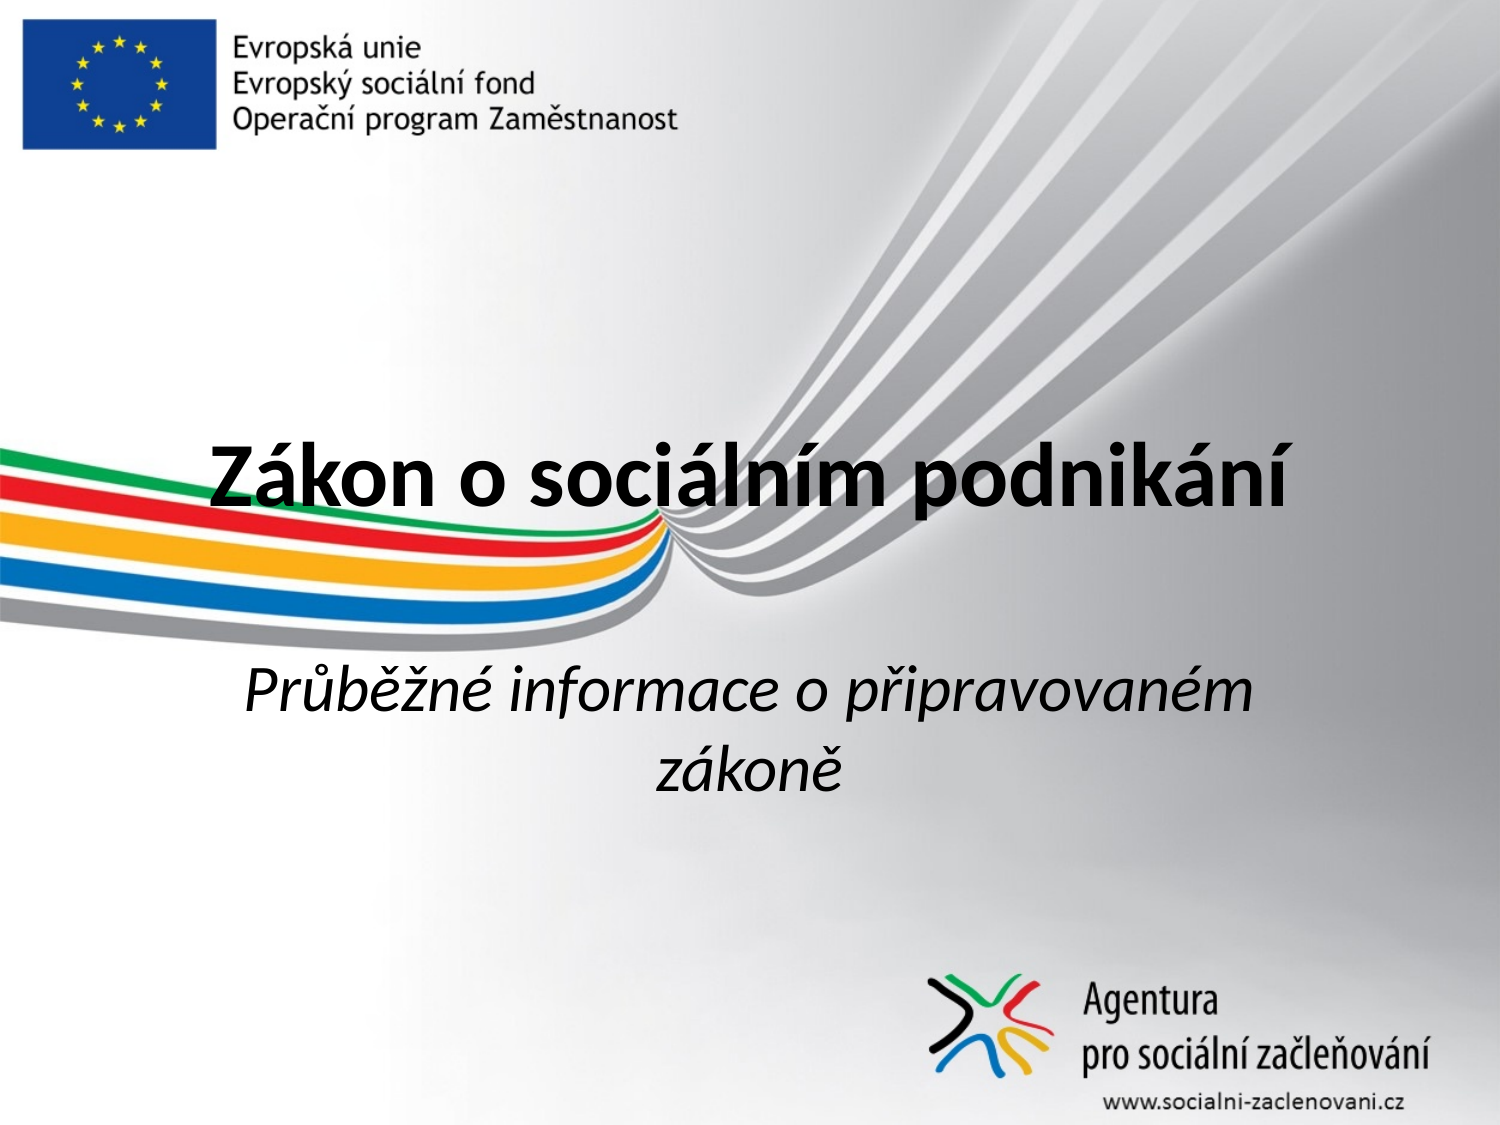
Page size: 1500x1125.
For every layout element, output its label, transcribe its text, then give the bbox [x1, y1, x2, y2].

title Zákon o sociálním podnikání [112, 349, 1388, 591]
picture [0, 0, 1500, 1125]
subtitle Průběžné informace o připravovaném zákoně [225, 637, 1275, 925]
